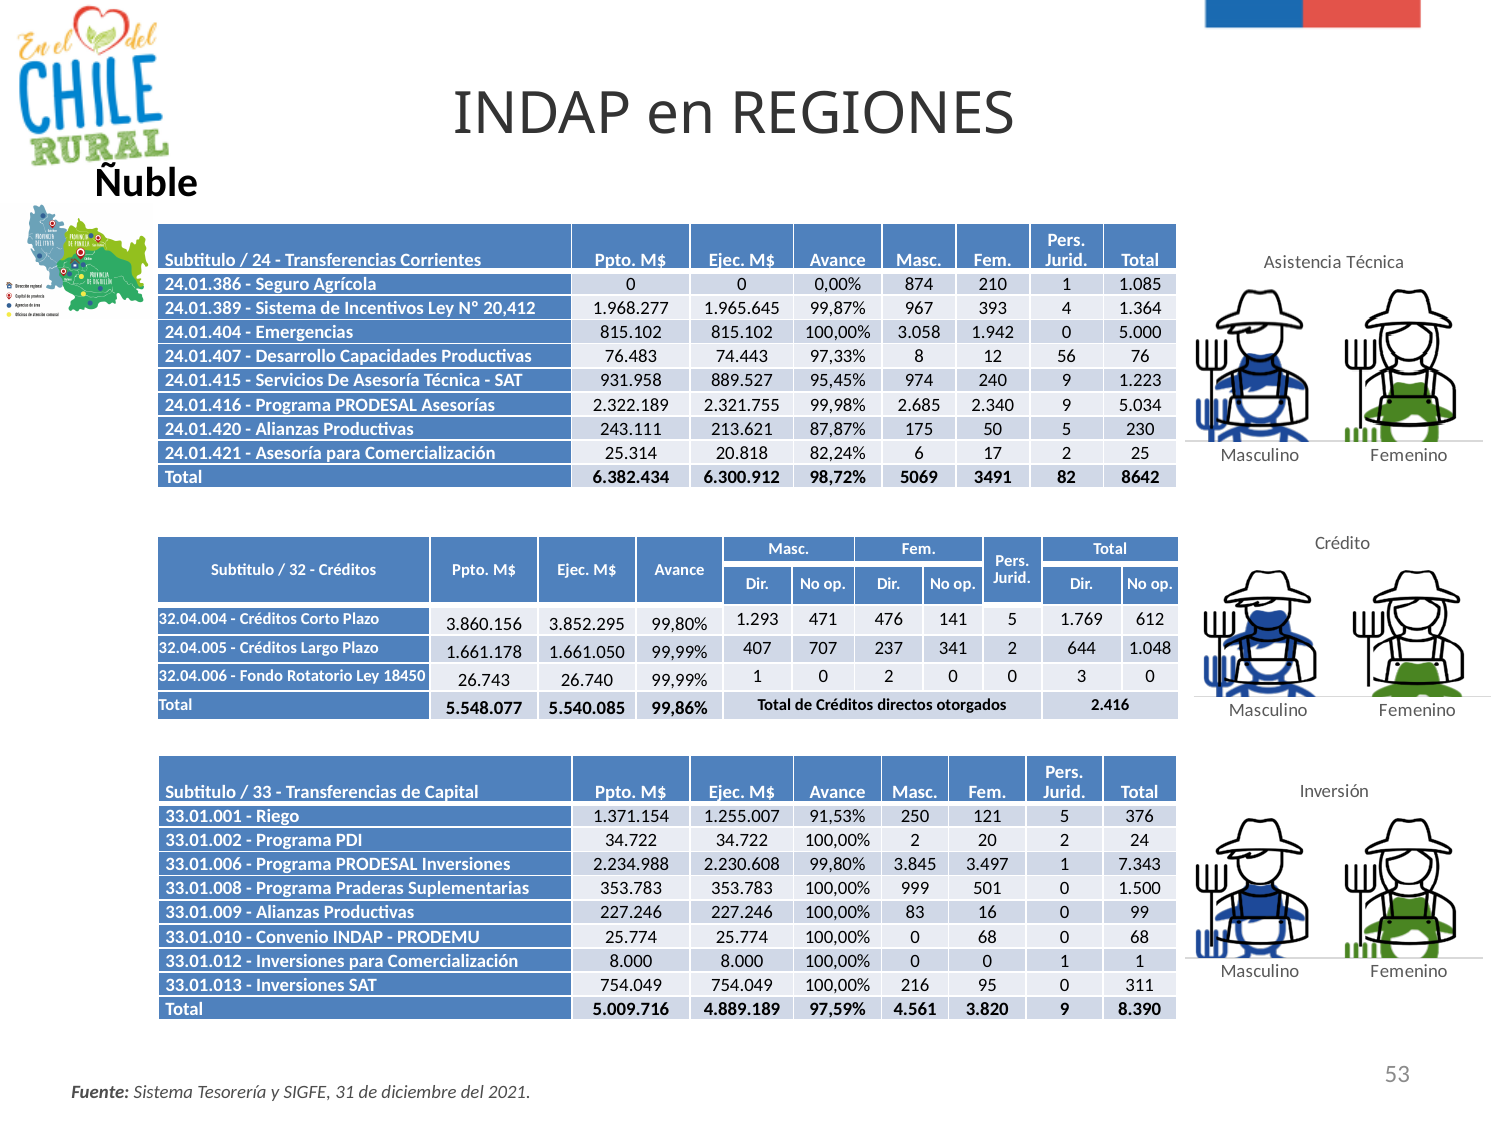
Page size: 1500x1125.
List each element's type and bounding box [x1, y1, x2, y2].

slide_number [1074, 1042, 1425, 1103]
table_cell [159, 857, 571, 875]
table_cell [957, 304, 1029, 323]
table_cell [1123, 629, 1178, 656]
table_cell [573, 857, 689, 875]
table_cell [1027, 897, 1102, 915]
table_header [984, 537, 1041, 596]
table_cell [793, 567, 854, 598]
text_box [56, 1072, 1203, 1110]
table_cell [1031, 345, 1103, 363]
table_header [794, 756, 881, 793]
table_cell [572, 284, 689, 303]
table_cell [691, 405, 793, 424]
table_cell [855, 629, 922, 656]
table_cell [724, 567, 791, 598]
table_cell [158, 385, 571, 403]
table_header [572, 224, 689, 261]
table_cell [949, 798, 1025, 815]
table_cell [159, 897, 571, 915]
table_cell [882, 798, 948, 815]
table_cell [1027, 857, 1102, 875]
table_cell [794, 816, 881, 835]
table_cell [158, 405, 571, 424]
table_cell [984, 629, 1041, 656]
table_cell [924, 629, 982, 656]
table_cell [159, 937, 571, 956]
table_cell [882, 897, 948, 915]
table_cell [924, 600, 982, 627]
title [75, 16, 1425, 203]
table_cell [431, 657, 537, 684]
table_cell [883, 325, 955, 343]
table_cell [539, 686, 635, 712]
table_cell [883, 345, 955, 363]
table_cell [794, 857, 881, 875]
table_cell [949, 857, 1025, 875]
table_cell [539, 657, 635, 684]
table_cell [1104, 897, 1176, 915]
table_cell [572, 425, 689, 444]
table_cell [957, 405, 1029, 424]
table_cell [1104, 957, 1176, 976]
table_cell [1031, 425, 1103, 444]
table_header [724, 537, 854, 561]
table_cell [573, 897, 689, 915]
table_cell [1031, 325, 1103, 343]
table_cell [1031, 365, 1103, 383]
table_cell [984, 657, 1041, 684]
table_cell [1104, 857, 1176, 875]
table_cell [794, 877, 881, 895]
table_cell [691, 957, 793, 976]
table_header [159, 756, 571, 793]
table_cell [1104, 385, 1176, 403]
table_cell [159, 816, 571, 835]
table_cell [158, 425, 571, 444]
table_header [882, 756, 948, 793]
table_cell [1027, 798, 1102, 815]
table_cell [794, 405, 881, 424]
table_cell [158, 284, 571, 303]
table_cell [573, 917, 689, 935]
table_cell [924, 657, 982, 684]
table_cell [882, 917, 948, 935]
table_cell [158, 657, 429, 684]
table_header [539, 537, 635, 596]
table_cell [158, 629, 429, 656]
table_cell [1043, 629, 1121, 656]
table_cell [1104, 345, 1176, 363]
table_header [1104, 756, 1176, 793]
table_cell [1031, 266, 1103, 283]
table_cell [539, 602, 635, 627]
table_cell [1031, 385, 1103, 403]
table_cell [793, 657, 854, 684]
table_cell [949, 816, 1025, 835]
table_cell [1104, 837, 1176, 855]
table_cell [1027, 957, 1102, 976]
table_cell [949, 897, 1025, 915]
table_cell [949, 917, 1025, 935]
table_cell [572, 266, 689, 283]
table_cell [1104, 365, 1176, 383]
table_cell [1104, 917, 1176, 935]
picture [0, 203, 154, 319]
table_cell [637, 602, 722, 627]
table_cell [1031, 284, 1103, 303]
table_cell [573, 877, 689, 895]
table_cell [855, 657, 922, 684]
table_header [431, 537, 537, 596]
table_cell [159, 798, 571, 815]
table_cell [572, 345, 689, 363]
table_cell [691, 937, 793, 956]
table_cell [691, 877, 793, 895]
table_cell [159, 877, 571, 895]
table_header [637, 537, 722, 596]
table_cell [1031, 405, 1103, 424]
table_cell [1027, 837, 1102, 855]
table_cell [158, 602, 429, 627]
table_header [158, 224, 571, 261]
table_cell [158, 325, 571, 343]
table_cell [883, 284, 955, 303]
table_cell [794, 957, 881, 976]
table_cell [724, 600, 791, 627]
table_cell [957, 266, 1029, 283]
table_cell [794, 897, 881, 915]
table_cell [883, 365, 955, 383]
table_cell [794, 425, 881, 444]
table_cell [158, 686, 429, 712]
table_cell [691, 304, 793, 323]
table_cell [794, 325, 881, 343]
table_cell [949, 937, 1025, 956]
table_cell [1104, 816, 1176, 835]
table_cell [1043, 657, 1121, 684]
table_cell [637, 686, 722, 712]
table_header [883, 224, 955, 261]
table_cell [691, 798, 793, 815]
table_cell [724, 657, 791, 684]
table_cell [957, 385, 1029, 403]
table_cell [855, 567, 922, 598]
table_cell [794, 917, 881, 935]
chart [1178, 764, 1490, 988]
table_cell [1043, 567, 1121, 598]
table_cell [431, 686, 537, 712]
table_cell [949, 957, 1025, 976]
table_header [949, 756, 1025, 793]
table_cell [1104, 266, 1176, 283]
table_cell [691, 917, 793, 935]
table_cell [957, 425, 1029, 444]
table_cell [573, 798, 689, 815]
table_cell [159, 957, 571, 976]
table_cell [794, 837, 881, 855]
table_header [855, 537, 982, 561]
table_cell [691, 385, 793, 403]
table_cell [573, 816, 689, 835]
table_cell [158, 266, 571, 283]
table_cell [1123, 657, 1178, 684]
table_header [1104, 224, 1176, 261]
table_cell [882, 937, 948, 956]
table_cell [431, 629, 537, 656]
table_header [158, 537, 429, 596]
table_cell [572, 365, 689, 383]
table_header [1031, 224, 1103, 261]
table_cell [882, 957, 948, 976]
table_cell [159, 917, 571, 935]
table_cell [691, 325, 793, 343]
table_cell [724, 686, 1041, 712]
table_cell [957, 284, 1029, 303]
table_cell [691, 837, 793, 855]
table_cell [957, 345, 1029, 363]
table_cell [882, 816, 948, 835]
table_cell [1027, 877, 1102, 895]
table_cell [883, 385, 955, 403]
table_cell [1104, 405, 1176, 424]
table_header [691, 756, 793, 793]
table_cell [984, 602, 1041, 627]
table_cell [1123, 600, 1178, 627]
table_cell [924, 567, 982, 598]
table_cell [794, 284, 881, 303]
table_cell [1027, 937, 1102, 956]
table_cell [794, 365, 881, 383]
table_cell [1123, 567, 1178, 598]
table_cell [1104, 937, 1176, 956]
table_cell [573, 937, 689, 956]
table_cell [1027, 917, 1102, 935]
table_cell [794, 798, 881, 815]
table_header [691, 224, 793, 261]
table_cell [949, 837, 1025, 855]
table_header [957, 224, 1029, 261]
table_cell [1104, 284, 1176, 303]
table_cell [794, 937, 881, 956]
table_cell [1104, 425, 1176, 444]
table_cell [794, 345, 881, 363]
table_cell [431, 602, 537, 627]
table_cell [1043, 686, 1178, 712]
list [79, 147, 1430, 972]
table_cell [882, 857, 948, 875]
table_cell [691, 345, 793, 363]
table_cell [539, 629, 635, 656]
table_header [573, 756, 689, 793]
table_cell [691, 816, 793, 835]
table_cell [882, 837, 948, 855]
table_header [1027, 756, 1102, 793]
table_cell [159, 837, 571, 855]
table_cell [882, 877, 948, 895]
table_cell [573, 957, 689, 976]
table_header [794, 224, 881, 261]
table_cell [793, 629, 854, 656]
table_cell [572, 385, 689, 403]
table_cell [949, 877, 1025, 895]
table_cell [158, 304, 571, 323]
table_cell [637, 657, 722, 684]
table_cell [793, 600, 854, 627]
table_cell [957, 325, 1029, 343]
table_cell [573, 837, 689, 855]
table_cell [855, 600, 922, 627]
table_cell [1104, 798, 1176, 815]
table_cell [572, 405, 689, 424]
table_cell [724, 629, 791, 656]
table_cell [572, 325, 689, 343]
table_cell [691, 284, 793, 303]
table_header [1043, 537, 1178, 561]
table_cell [691, 266, 793, 283]
table_cell [794, 266, 881, 283]
table_cell [691, 897, 793, 915]
table_cell [691, 365, 793, 383]
table_cell [637, 629, 722, 656]
table_cell [1104, 877, 1176, 895]
chart [1187, 517, 1498, 726]
table_cell [794, 385, 881, 403]
table_cell [883, 425, 955, 444]
table_cell [1104, 304, 1176, 323]
table_cell [883, 405, 955, 424]
table_cell [691, 425, 793, 444]
table_cell [1043, 600, 1121, 627]
table_cell [1031, 304, 1103, 323]
table_cell [883, 266, 955, 283]
table_cell [794, 304, 881, 323]
table_cell [158, 365, 571, 383]
table_cell [158, 345, 571, 363]
chart [1178, 235, 1490, 471]
table_cell [1104, 325, 1176, 343]
table_cell [957, 365, 1029, 383]
table_cell [883, 304, 955, 323]
table_cell [572, 304, 689, 323]
table_cell [691, 857, 793, 875]
table_cell [1027, 816, 1102, 835]
